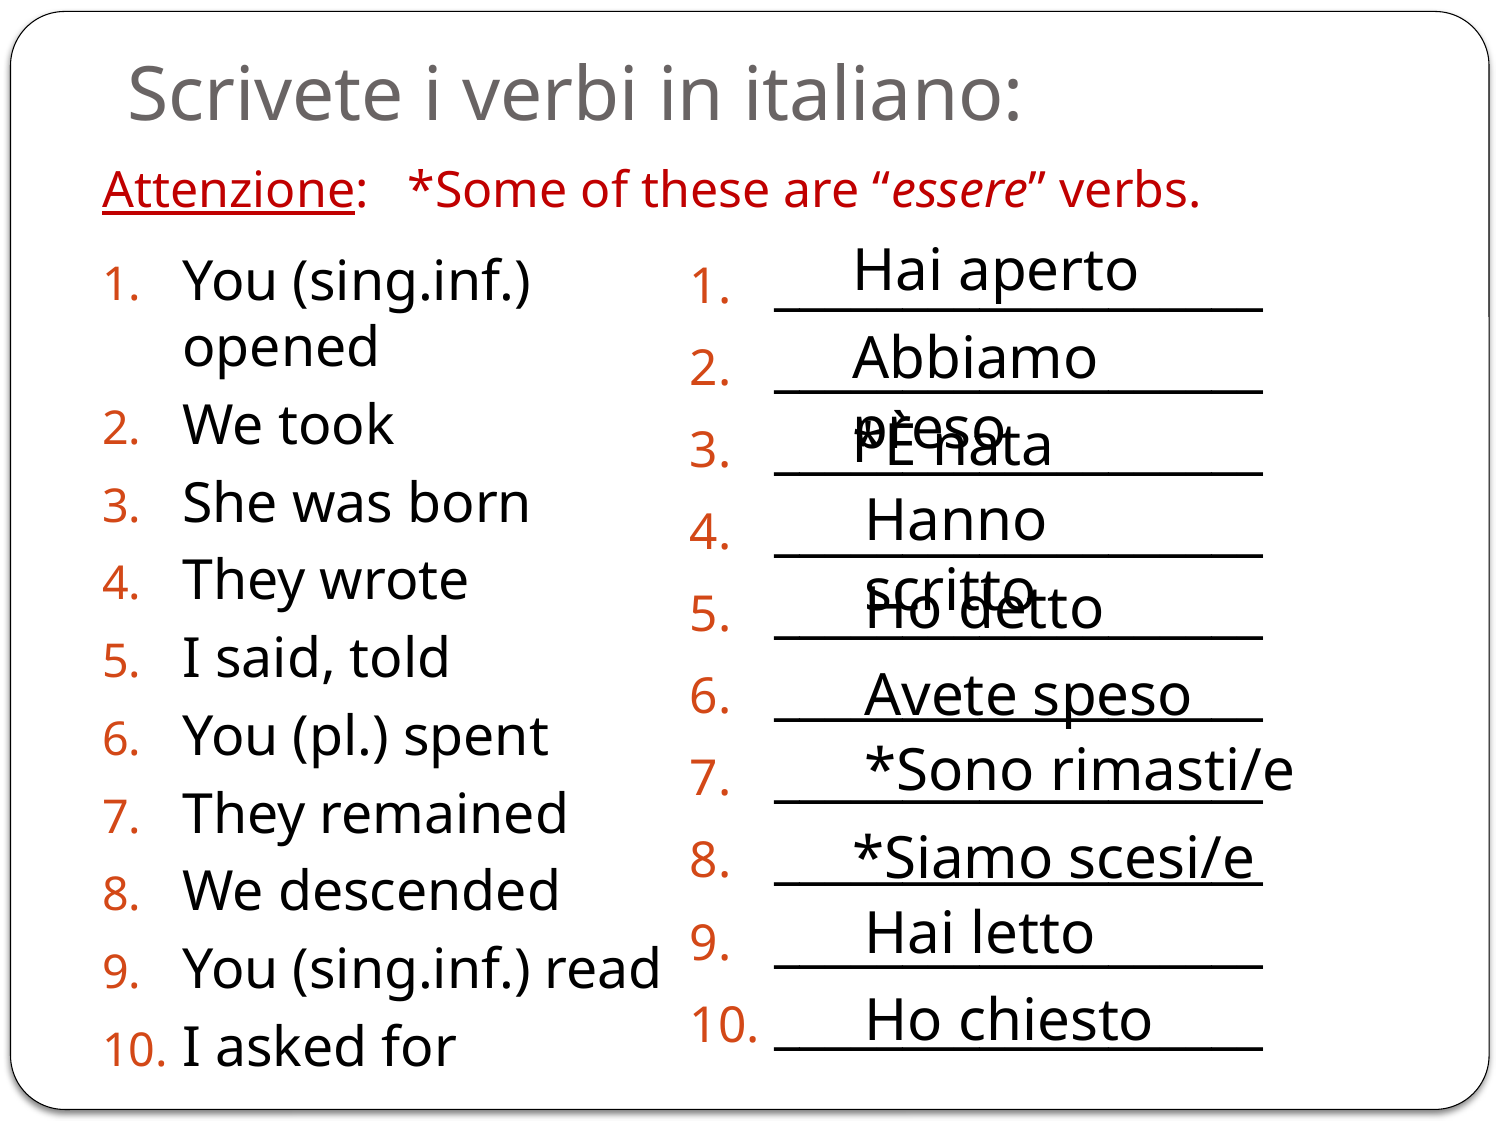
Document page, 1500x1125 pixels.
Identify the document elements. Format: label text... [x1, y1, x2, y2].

text_box *Siamo scesi/e [837, 812, 1338, 898]
text_box Hai letto [849, 887, 1250, 973]
list You (sing.inf.) opened We took She was born They wrote I said, told You (pl.) spent They remained We descended You (sing.inf.) read I asked for [87, 237, 703, 1100]
text_box *È nata [837, 399, 1288, 485]
text_box Attenzione: *Some of these are “essere” verbs. [87, 149, 1388, 225]
text_box Ho chiesto [849, 975, 1313, 1060]
text_box *Sono rimasti/e [849, 725, 1325, 810]
text_box Ho detto [849, 562, 1275, 648]
text_box Abbiamo preso [837, 312, 1263, 399]
text_box Avete speso [849, 650, 1238, 725]
text_box Hanno scritto [849, 474, 1250, 562]
list ___________________ ___________________ ___________________ ___________________ ___________________ ___________________ ___________________ ___________________ ___________________ ___________________ [675, 237, 1425, 1088]
text_box Hai aperto [837, 225, 1225, 310]
title Scrivete i verbi in italiano: [112, 37, 1375, 149]
